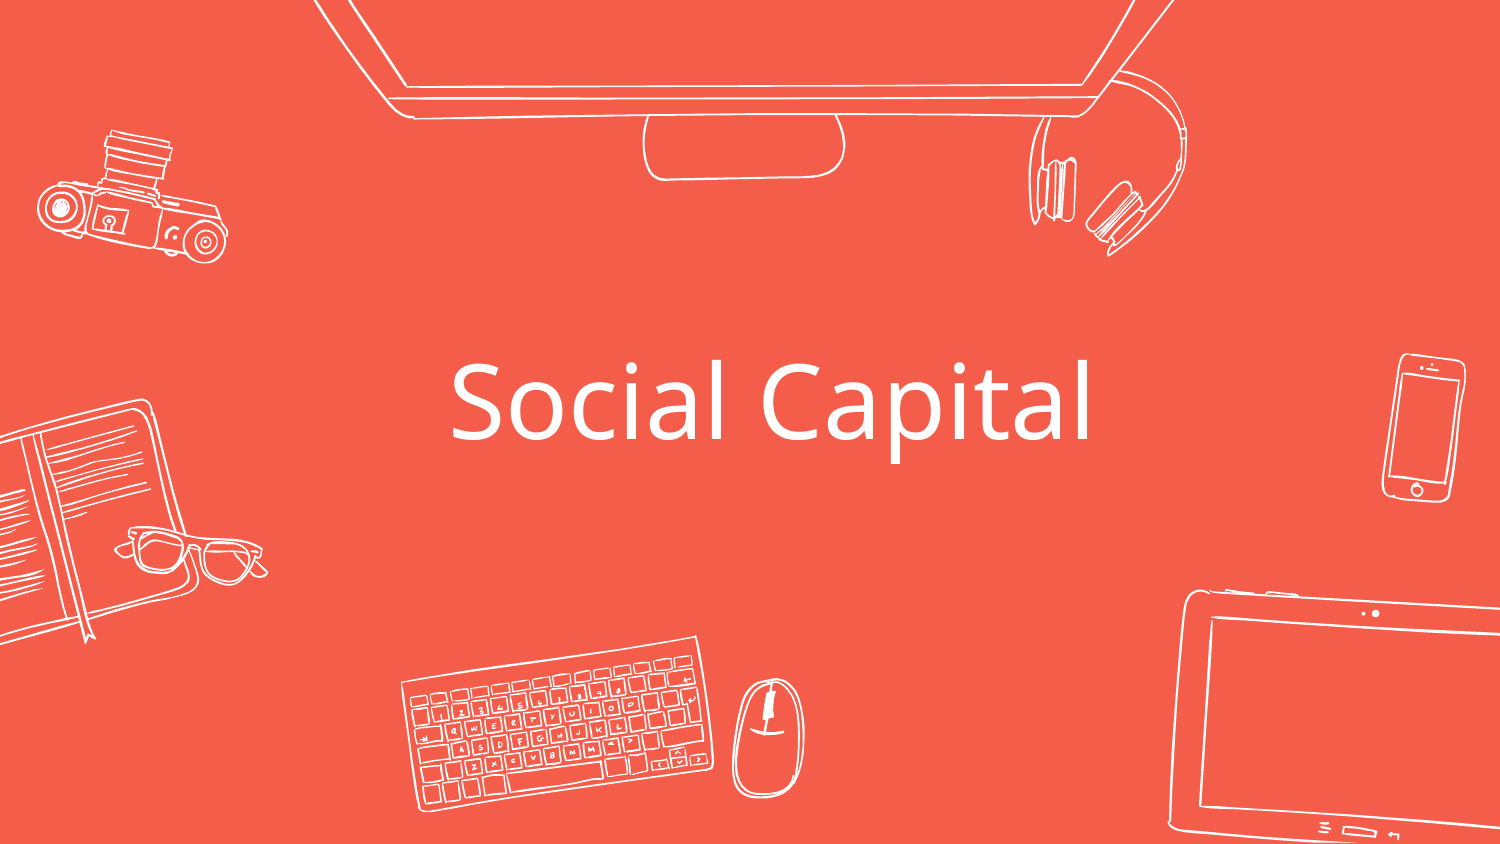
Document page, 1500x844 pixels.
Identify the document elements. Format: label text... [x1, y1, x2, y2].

title Social Capital [226, 302, 1319, 493]
